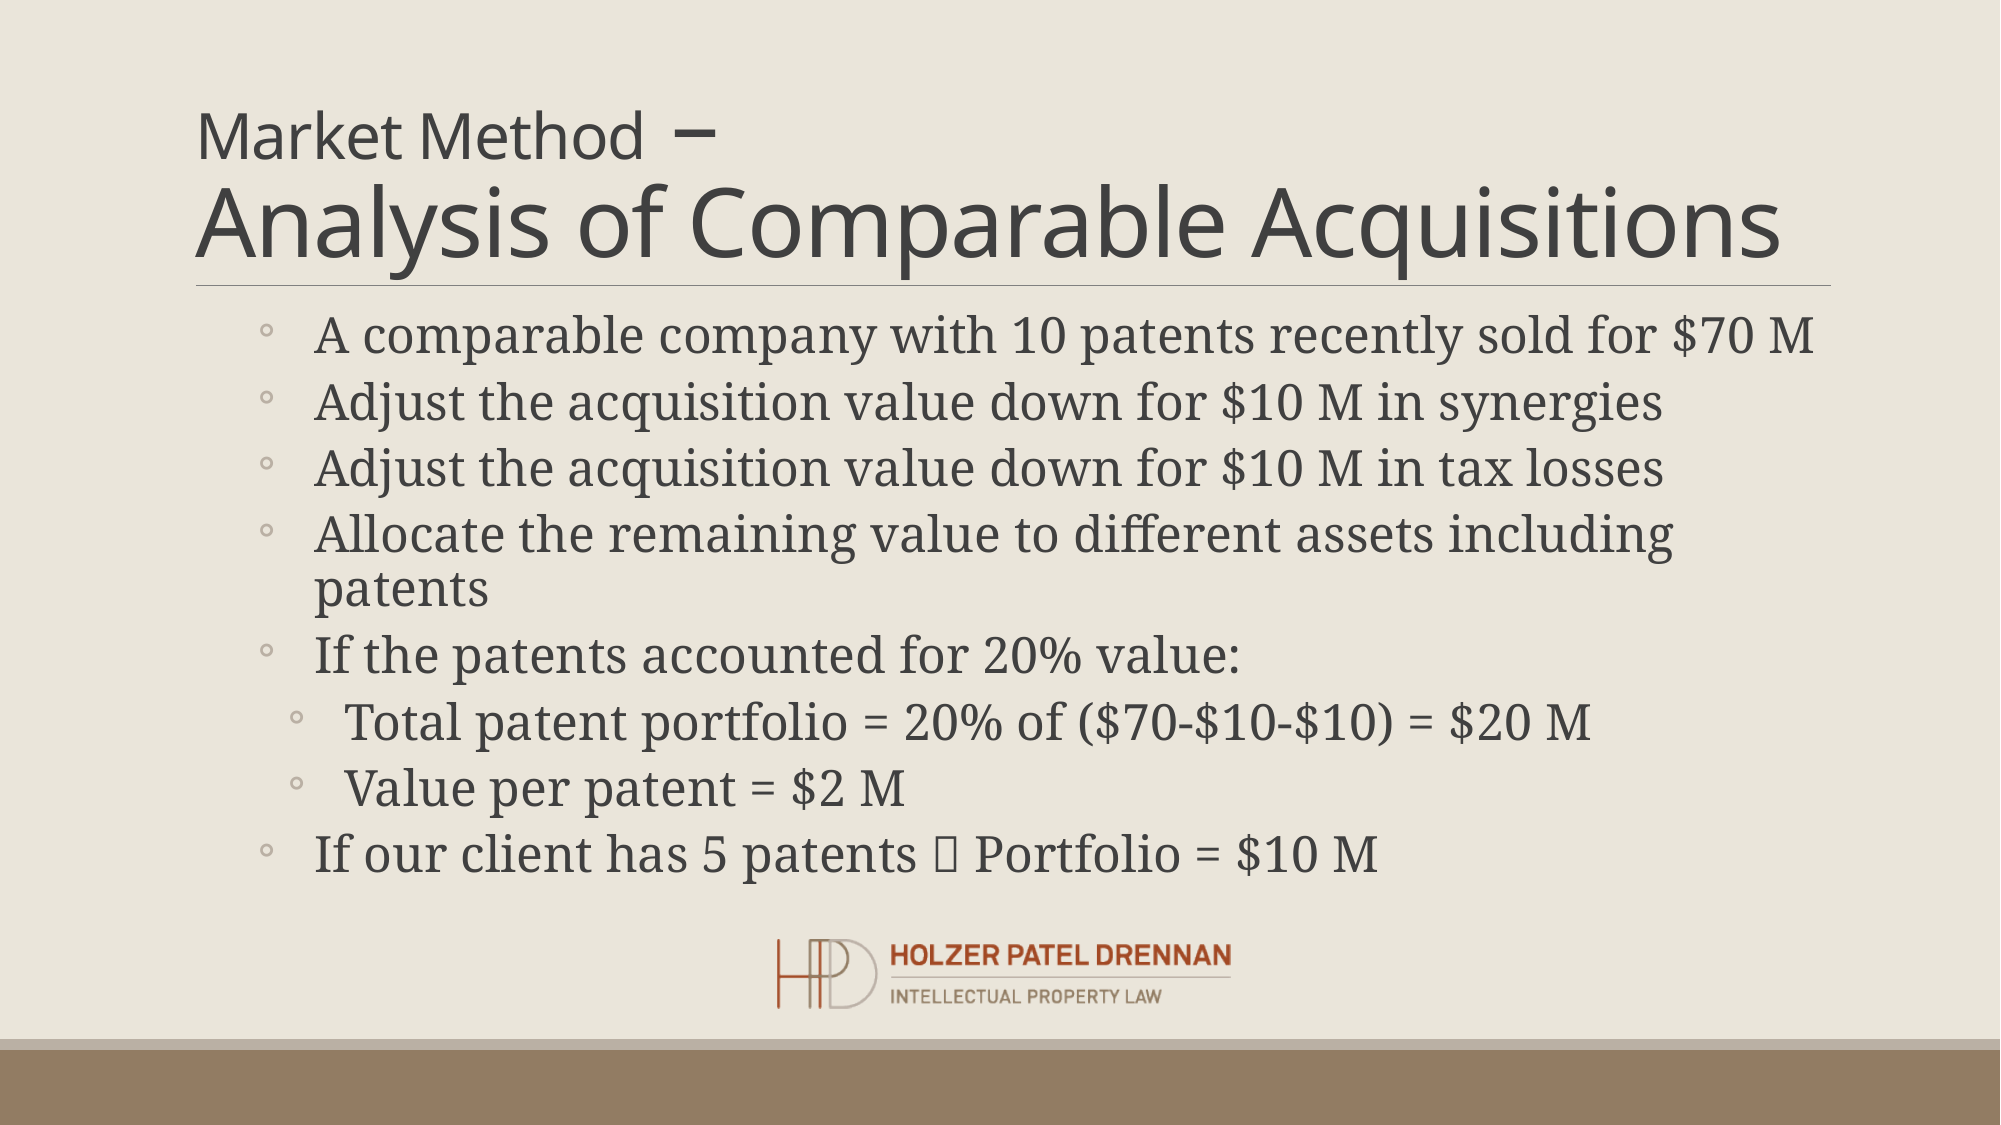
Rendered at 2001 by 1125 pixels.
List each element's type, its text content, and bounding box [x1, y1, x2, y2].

list A comparable company with 10 patents recently sold for $70 M Adjust the acquisition value down for $10 M in synergies Adjust the acquisition value down for $10 M in tax losses Allocate the remaining value to different assets including patents If the patents accounted for 20% value: Total patent portfolio = 20% of ($70-$10-$10) = $20 M Value per patent = $2 M If our client has 5 patents  Portfolio = $10 M [180, 302, 1830, 904]
title Market Method – Analysis of Comparable Acquisitions [180, 47, 1830, 285]
picture [777, 939, 1231, 1009]
